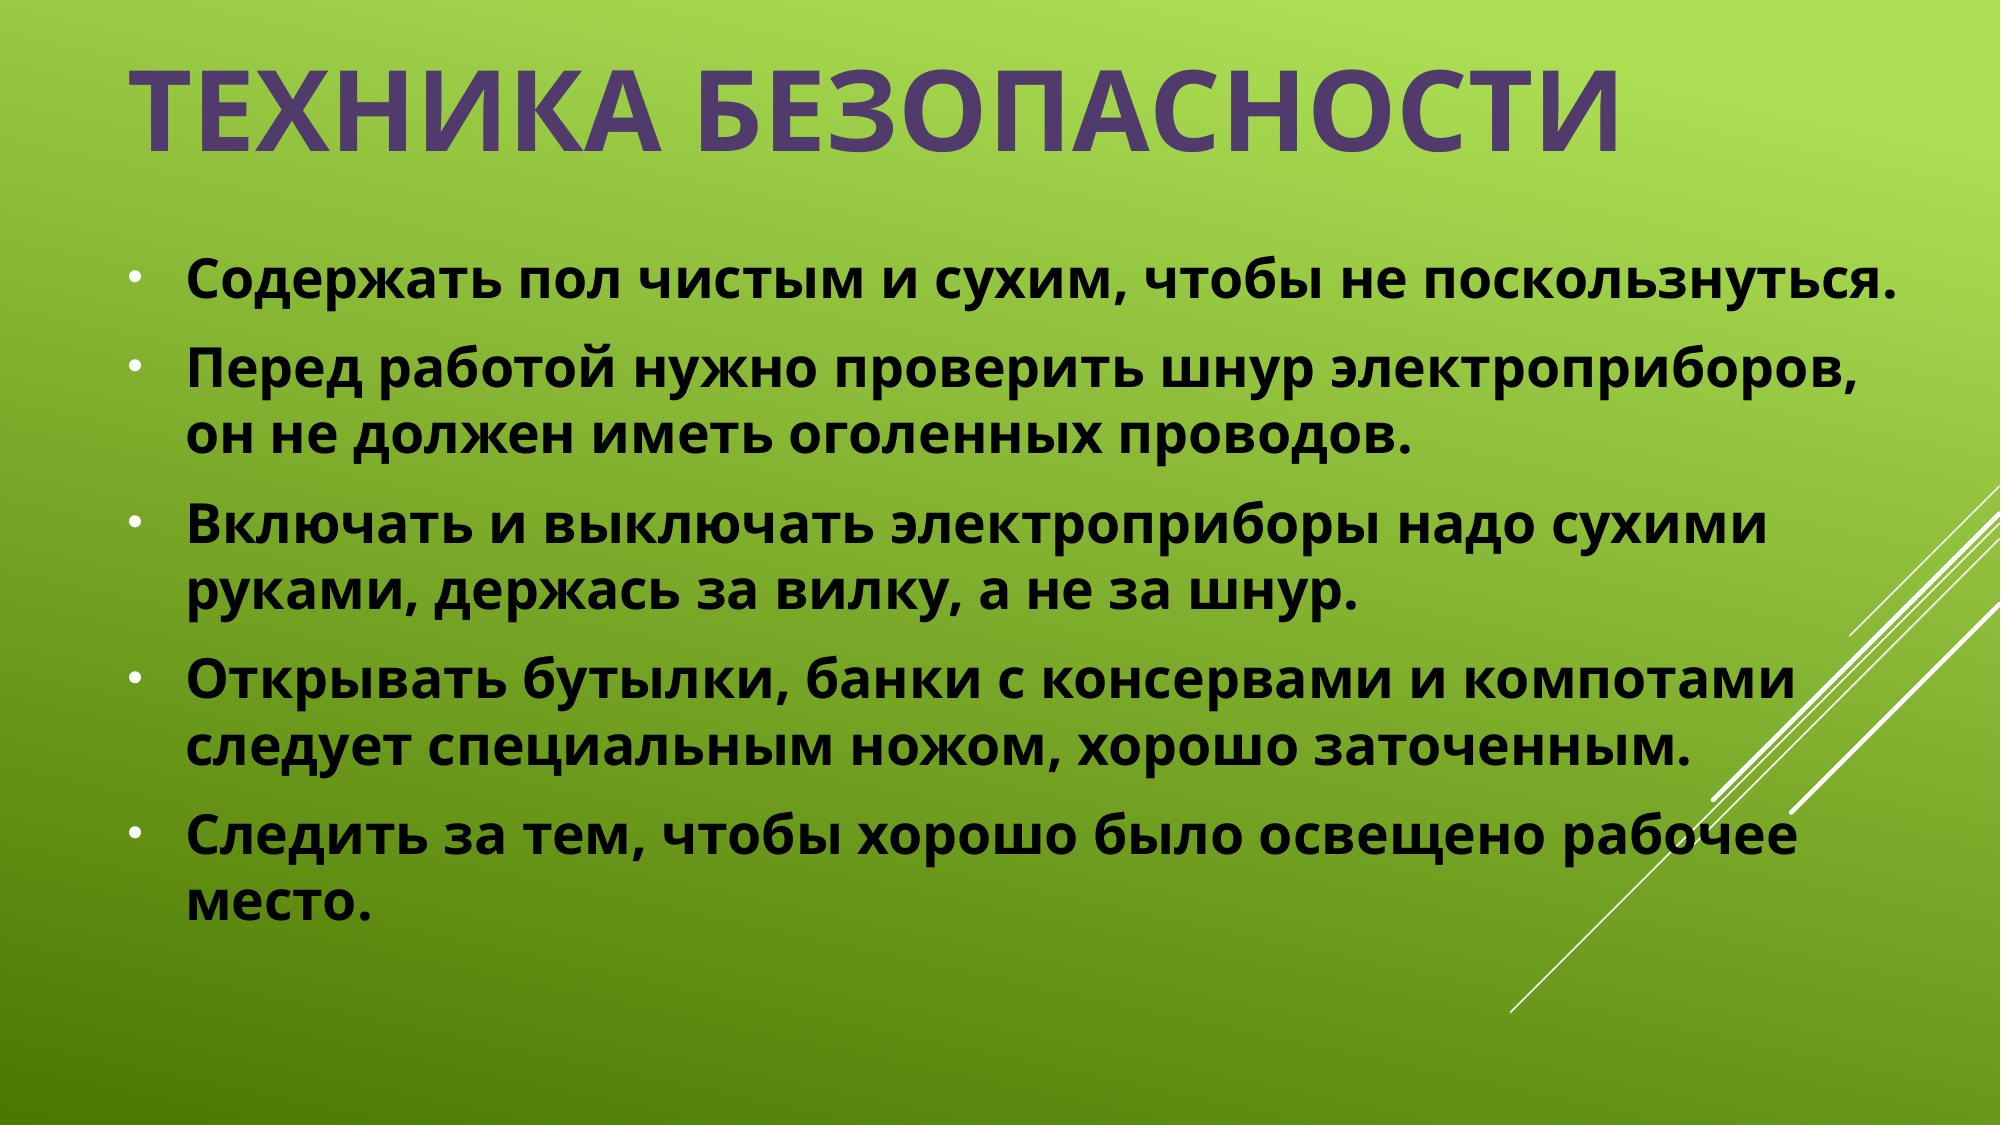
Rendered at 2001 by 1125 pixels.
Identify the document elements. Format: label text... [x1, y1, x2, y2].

title Техника безопасности [112, 52, 1936, 182]
list Содержать пол чистым и сухим, чтобы не поскользнуться. Перед работой нужно проверить шнур электроприборов, он не должен иметь оголенных проводов. Включать и выключать электроприборы надо сухими руками, держась за вилку, а не за шнур. Открывать бутылки, банки с консервами и компотами следует специальным ножом, хорошо заточенным. Следить за тем, чтобы хорошо было освещено рабочее место. [112, 235, 1936, 1036]
